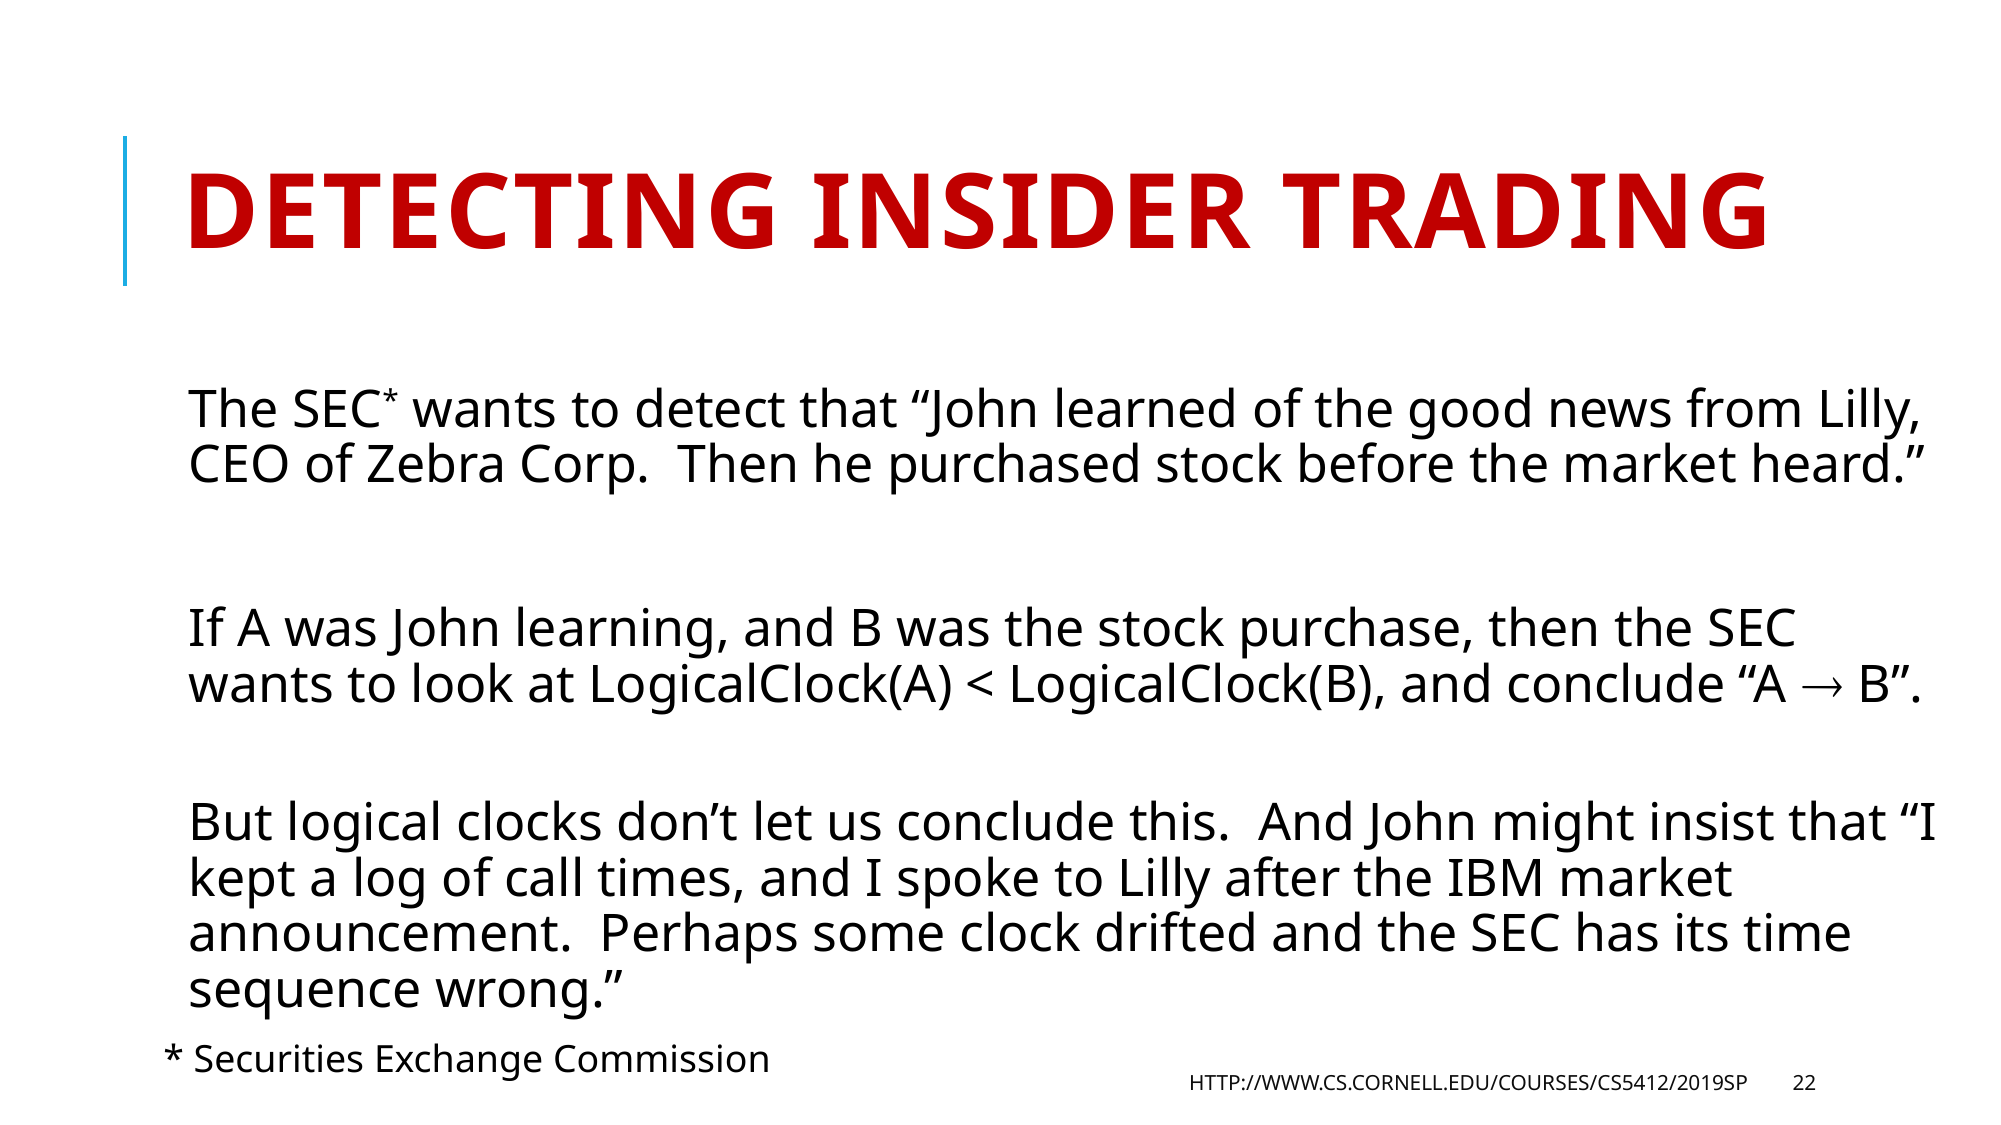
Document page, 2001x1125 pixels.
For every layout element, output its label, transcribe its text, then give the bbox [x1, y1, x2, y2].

title Detecting insider trading [168, 96, 1977, 342]
list The SEC* wants to detect that “John learned of the good news from Lilly, CEO of Zebra Corp. Then he purchased stock before the market heard.” If A was John learning, and B was the stock purchase, then the SEC wants to look at LogicalClock(A) < LogicalClock(B), and conclude “A  B”. But logical clocks don’t let us conclude this. And John might insist that “I kept a log of call times, and I spoke to Lilly after the IBM market announcement. Perhaps some clock drifted and the SEC has its time sequence wrong.” [168, 375, 1962, 1035]
text_box * Securities Exchange Commission [148, 1027, 1000, 1088]
footer http://www.cs.cornell.edu/courses/cs5412/2019sp [794, 1061, 1763, 1107]
slide_number 22 [1777, 1061, 1938, 1107]
